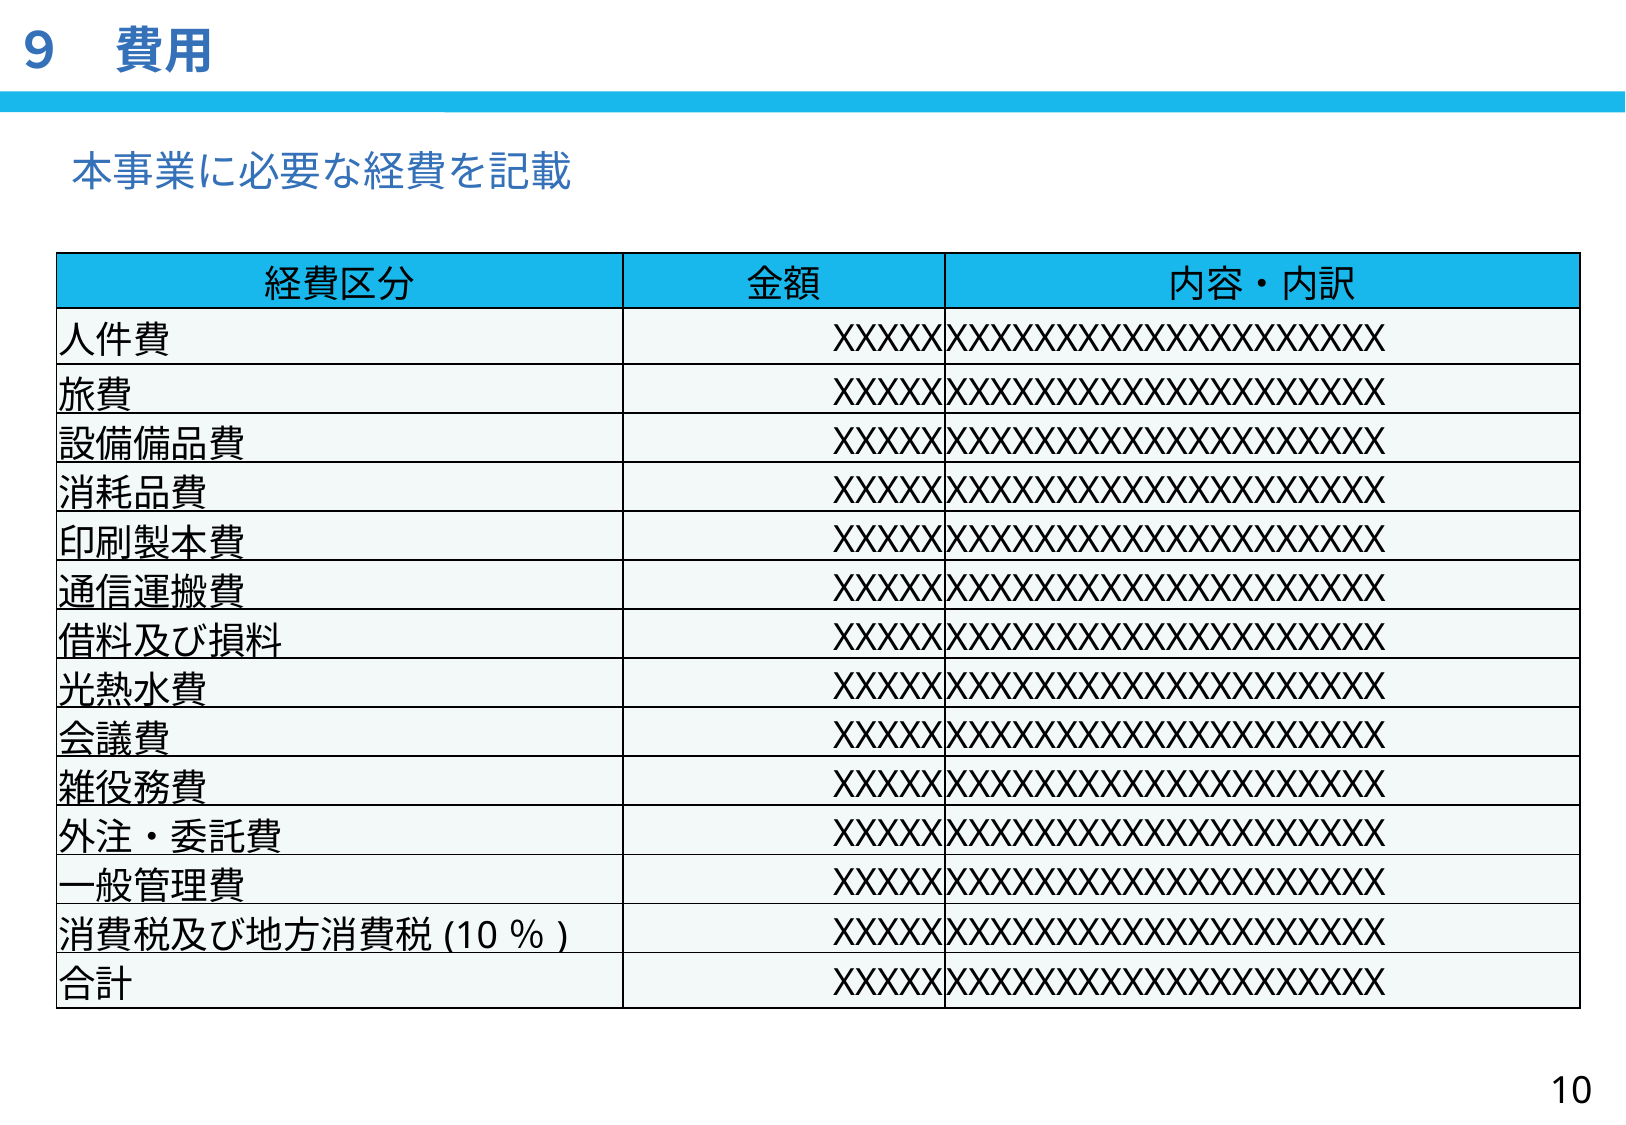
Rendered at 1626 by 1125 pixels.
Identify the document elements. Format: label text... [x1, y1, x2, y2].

table_cell XXXXXXXXXXXXXXXXXXXX [946, 365, 1579, 412]
table_cell XXXXX [624, 904, 944, 952]
table_cell XXXXXXXXXXXXXXXXXXXX [946, 414, 1579, 461]
table_cell XXXXX [624, 757, 944, 804]
table_cell 消費税及び地方消費税(10％) [57, 904, 622, 952]
table_cell XXXXX [624, 708, 944, 755]
table_cell XXXXX [624, 610, 944, 657]
text_box 本事業に必要な経費を記載 [56, 137, 1581, 202]
table_cell 人件費 [57, 309, 622, 363]
table_cell XXXXX [624, 561, 944, 608]
table_cell XXXXX [624, 659, 944, 706]
table_cell 光熱水費 [57, 659, 622, 706]
table_cell 消耗品費 [57, 463, 622, 510]
table_cell XXXXX [624, 463, 944, 510]
table_cell XXXXX [624, 855, 944, 903]
table_header 経費区分 [57, 254, 622, 307]
table_cell 通信運搬費 [57, 561, 622, 608]
table_cell 設備備品費 [57, 414, 622, 461]
table_cell 旅費 [57, 365, 622, 412]
table_cell XXXXX [624, 365, 944, 412]
table_header 内容・内訳 [946, 254, 1579, 307]
table_cell XXXXX [624, 309, 944, 363]
table_cell 一般管理費 [57, 855, 622, 903]
table_cell XXXXXXXXXXXXXXXXXXXX [946, 561, 1579, 608]
table_cell XXXXXXXXXXXXXXXXXXXX [946, 855, 1579, 903]
table_cell XXXXXXXXXXXXXXXXXXXX [946, 309, 1579, 363]
table_cell XXXXXXXXXXXXXXXXXXXX [946, 904, 1579, 952]
table_cell XXXXX [624, 806, 944, 854]
table_cell 合計 [57, 953, 622, 1007]
table_cell 印刷製本費 [57, 512, 622, 559]
table_cell XXXXXXXXXXXXXXXXXXXX [946, 708, 1579, 755]
table_cell XXXXXXXXXXXXXXXXXXXX [946, 757, 1579, 804]
table_cell XXXXXXXXXXXXXXXXXXXX [946, 953, 1579, 1007]
table_cell XXXXX [624, 512, 944, 559]
table_cell 雑役務費 [57, 757, 622, 804]
table_cell 借料及び損料 [57, 610, 622, 657]
table_header 金額 [624, 254, 944, 307]
table_cell XXXXXXXXXXXXXXXXXXXX [946, 659, 1579, 706]
table_cell 外注・委託費 [57, 806, 622, 854]
table_cell XXXXX [624, 953, 944, 1007]
table_cell XXXXX [624, 414, 944, 461]
table_cell XXXXXXXXXXXXXXXXXXXX [946, 463, 1579, 510]
table_cell 会議費 [57, 708, 622, 755]
text_box ９ 費用 [0, 11, 1463, 87]
table_cell XXXXXXXXXXXXXXXXXXXX [946, 610, 1579, 657]
table_cell XXXXXXXXXXXXXXXXXXXX [946, 512, 1579, 559]
table_cell XXXXXXXXXXXXXXXXXXXX [946, 806, 1579, 854]
